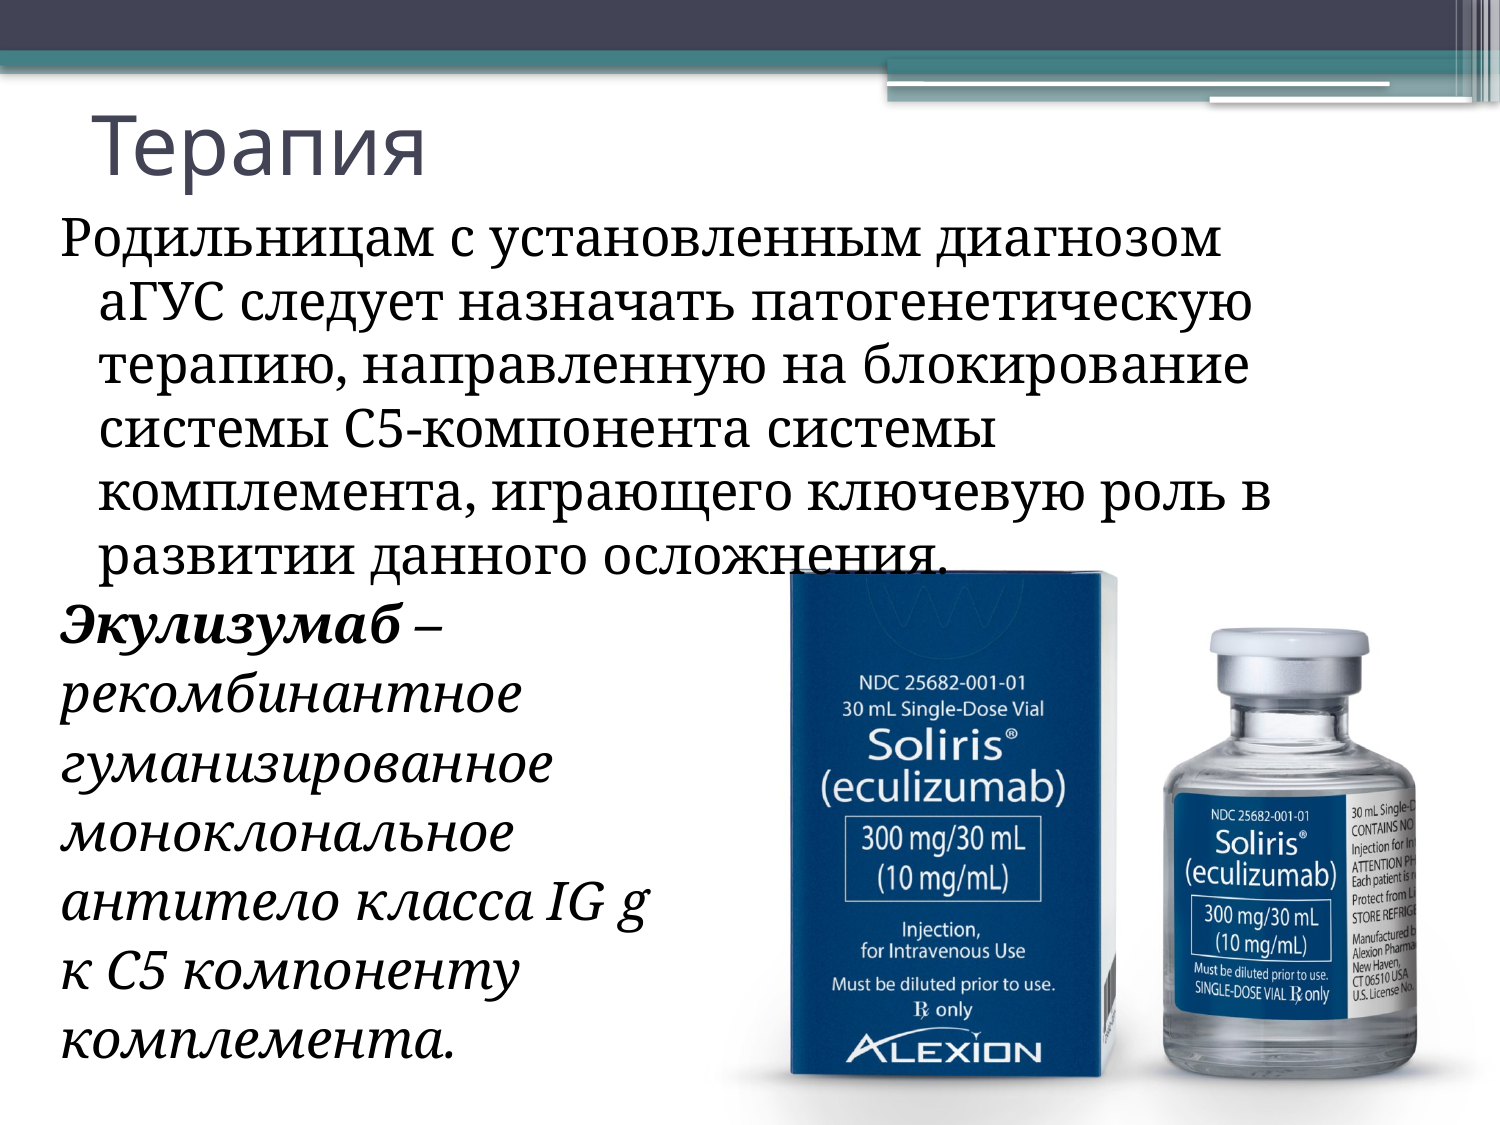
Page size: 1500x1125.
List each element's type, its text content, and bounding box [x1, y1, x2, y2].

title Терапия [76, 54, 1427, 230]
picture [671, 503, 1500, 1125]
list Родильницам с установленным диагнозом аГУС следует назначать патогенетическую терапию, направленную на блокирование системы С5-компонента системы комплемента, играющего ключевую роль в развитии данного осложнения. Экулизумаб – рекомбинантное гуманизированное моноклональное антитело класса IG g к С5 компоненту комплемента. [29, 196, 1317, 1079]
